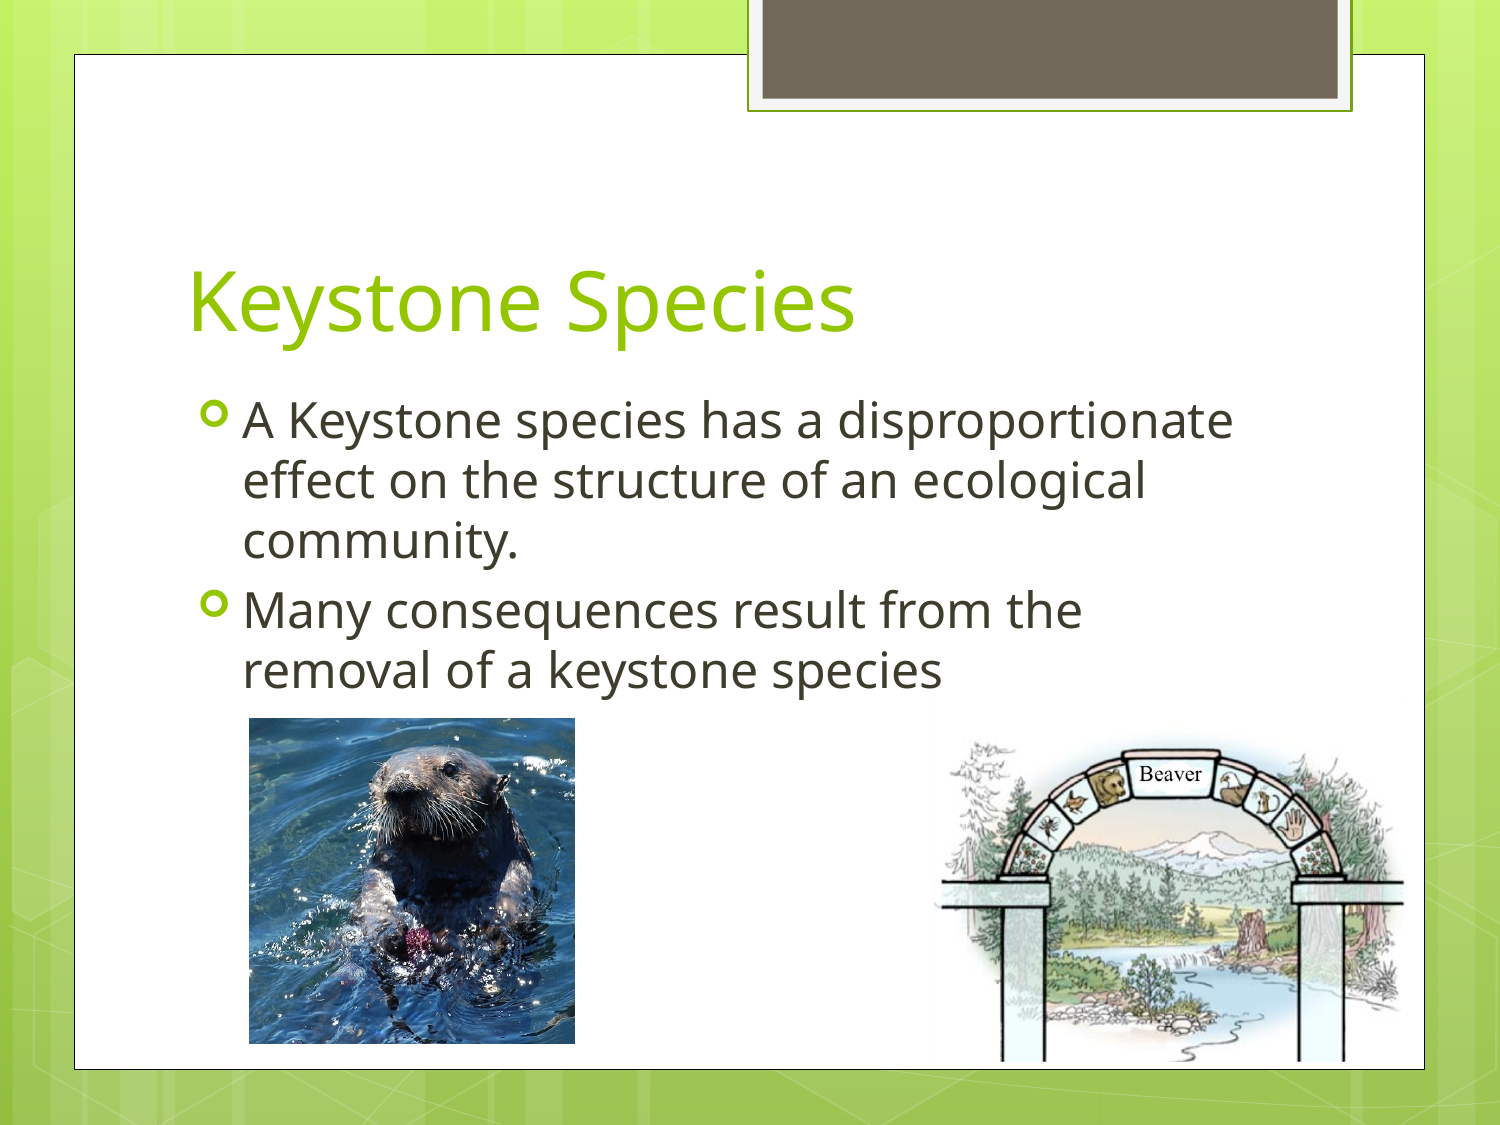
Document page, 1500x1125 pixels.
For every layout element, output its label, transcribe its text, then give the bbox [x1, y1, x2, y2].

list A Keystone species has a disproportionate effect on the structure of an ecological community. Many consequences result from the removal of a keystone species [171, 381, 1283, 957]
title Keystone Species [171, 168, 1324, 357]
picture [249, 718, 576, 1044]
picture [932, 699, 1409, 1063]
